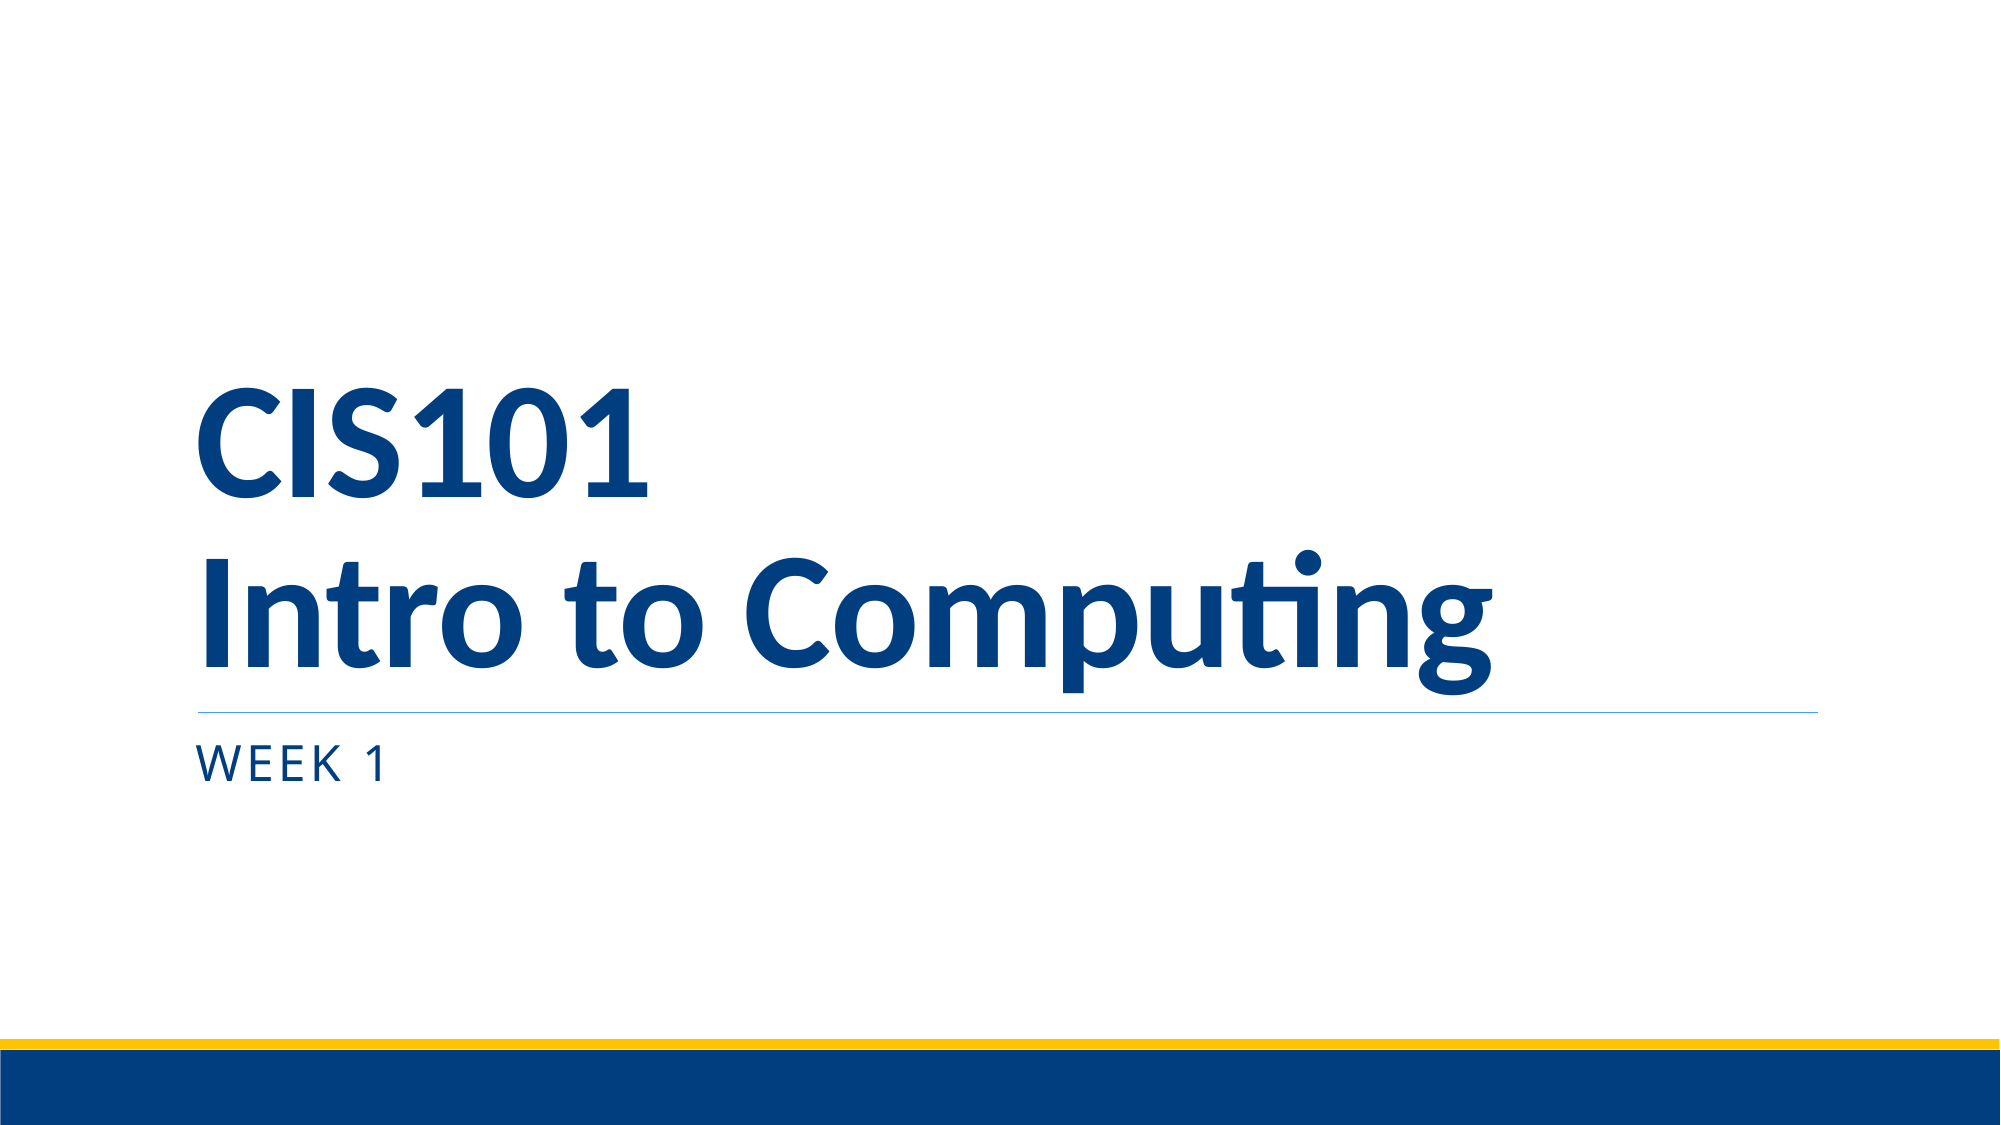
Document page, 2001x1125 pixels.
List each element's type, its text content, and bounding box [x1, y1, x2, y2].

subtitle Week 1 [180, 730, 1831, 919]
title CIS101 Intro to Computing [180, 124, 1830, 710]
